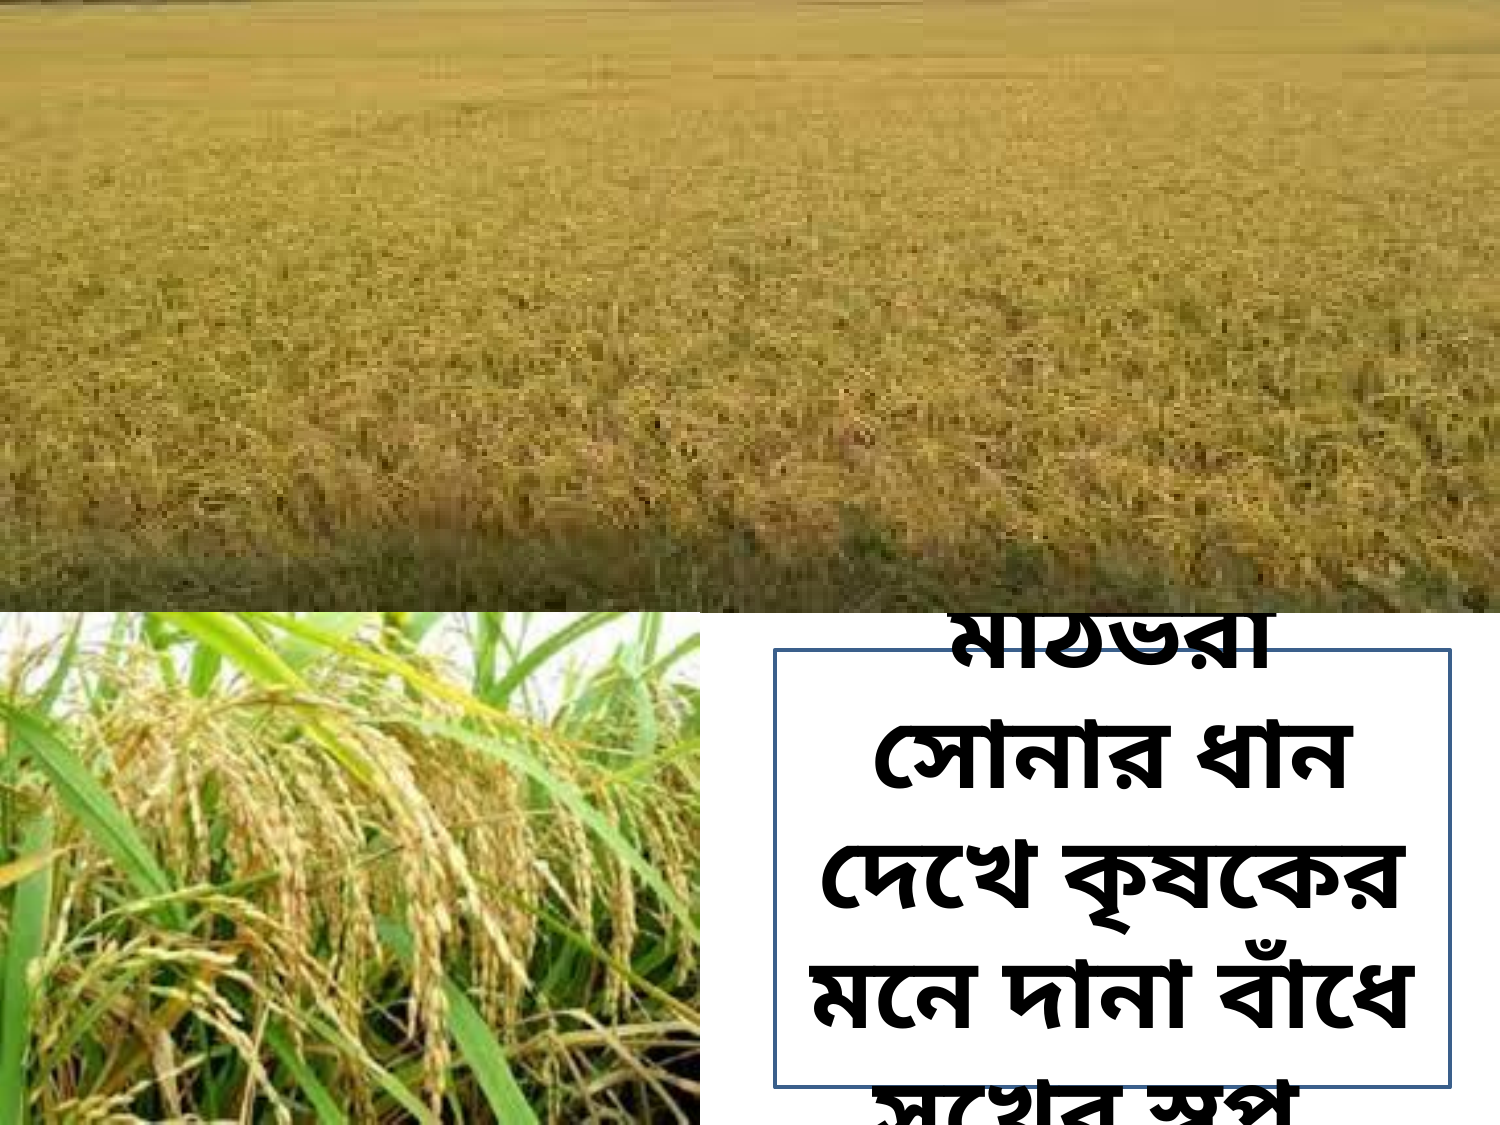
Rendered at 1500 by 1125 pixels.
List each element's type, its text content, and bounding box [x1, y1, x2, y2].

picture [0, 0, 1500, 1125]
text_box মাঠভরা সোনার ধান দেখে কৃষকের মনে দানা বাঁধে সুখের স্বপ্ন [773, 648, 1452, 1089]
